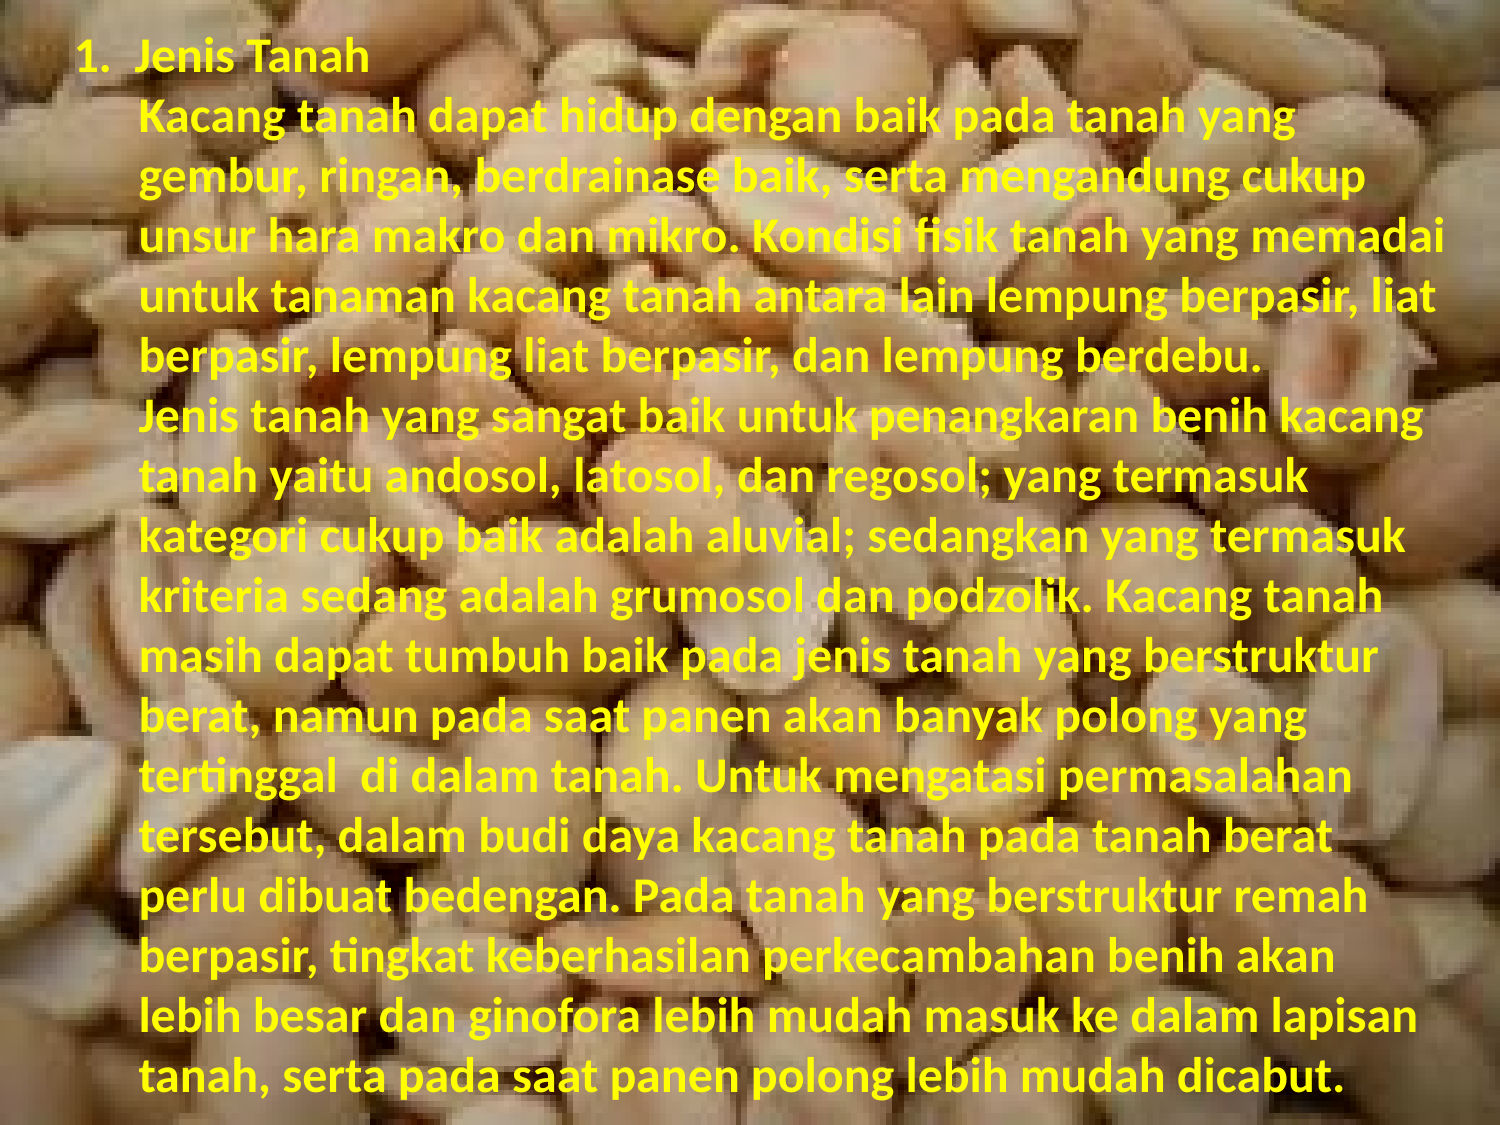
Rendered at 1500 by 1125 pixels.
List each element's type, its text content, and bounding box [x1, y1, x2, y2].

picture [0, 0, 1500, 1125]
text_box 1. Jenis Tanah Kacang tanah dapat hidup dengan baik pada tanah yang gembur, ringan, berdrainase baik, serta mengandung cukup unsur hara makro dan mikro. Kondisi fisik tanah yang memadai untuk tanaman kacang tanah antara lain lempung berpasir, liat berpasir, lempung liat berpasir, dan lempung berdebu. Jenis tanah yang sangat baik untuk penangkaran benih kacang tanah yaitu andosol, latosol, dan regosol; yang termasuk kategori cukup baik adalah aluvial; sedangkan yang termasuk kriteria sedang adalah grumosol dan podzolik. Kacang tanah masih dapat tumbuh baik pada jenis tanah yang berstruktur berat, namun pada saat panen akan banyak polong yang tertinggal di dalam tanah. Untuk mengatasi permasalahan tersebut, dalam budi daya kacang tanah pada tanah berat perlu dibuat bedengan. Pada tanah yang berstruktur remah berpasir, tingkat keberhasilan perkecambahan benih akan lebih besar dan ginofora lebih mudah masuk ke dalam lapisan tanah, serta pada saat panen polong lebih mudah dicabut. [58, 15, 1465, 1111]
